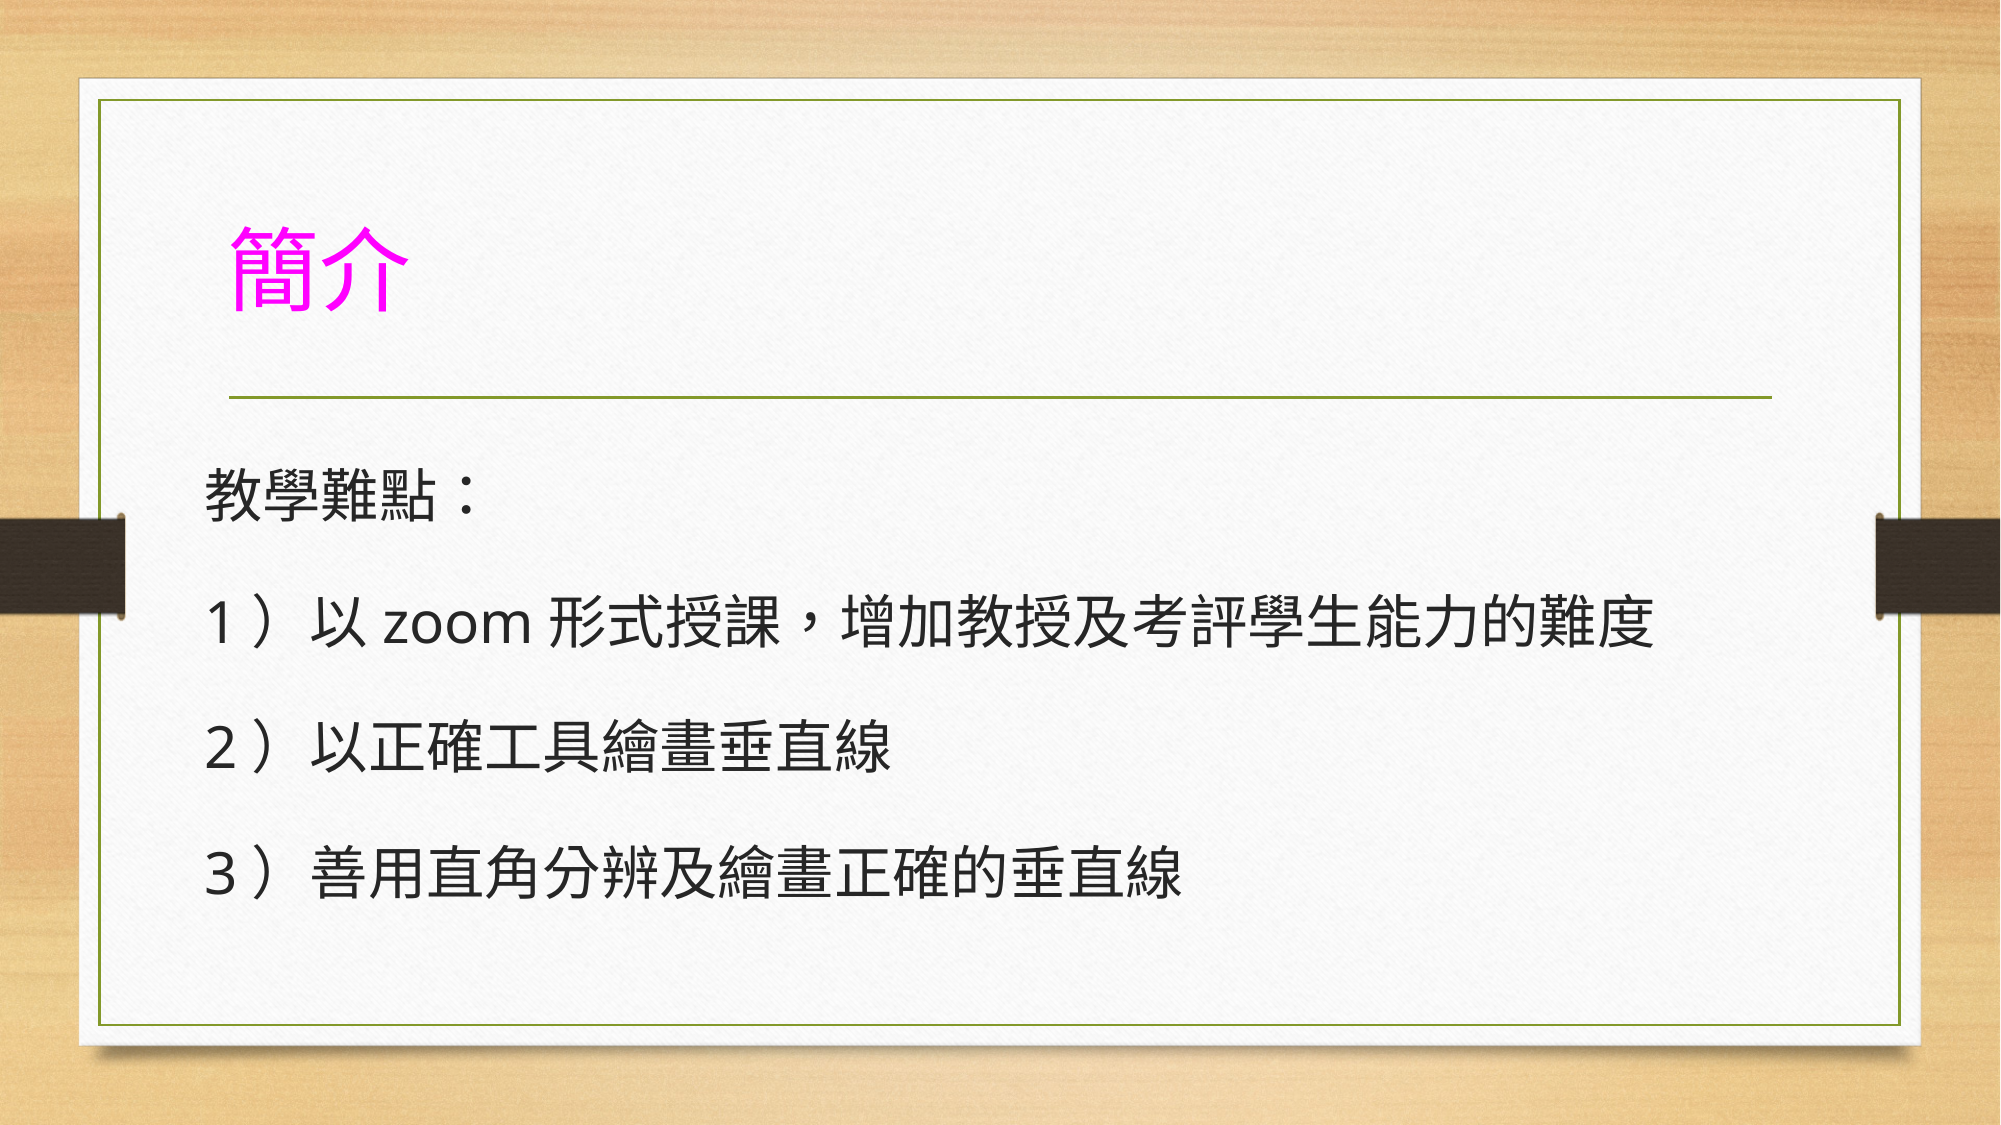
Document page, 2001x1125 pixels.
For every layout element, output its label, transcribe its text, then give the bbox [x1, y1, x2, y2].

title 簡介 [212, 161, 1788, 375]
picture [0, 0, 2001, 1125]
list 教學難點： 1）以zoom形式授課，增加教授及考評學生能力的難度 2）以正確工具繪畫垂直線 3）善用直角分辨及繪畫正確的垂直線 [189, 417, 2000, 1125]
